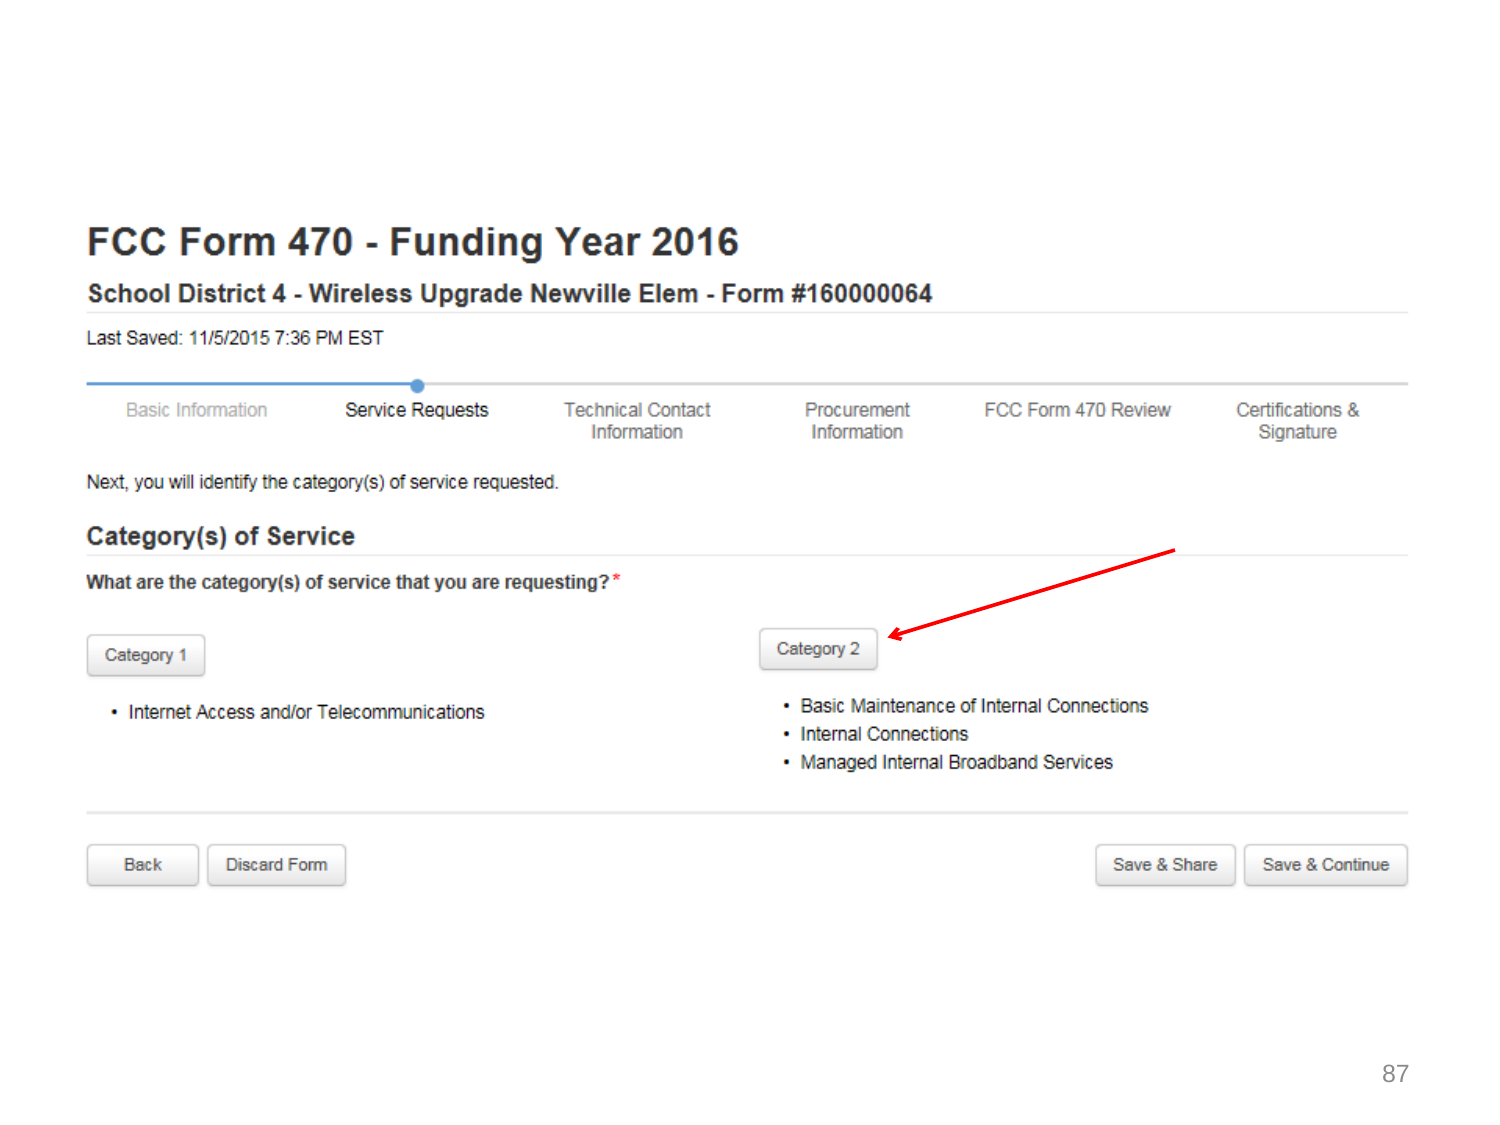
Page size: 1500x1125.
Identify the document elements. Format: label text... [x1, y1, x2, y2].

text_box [887, 549, 1176, 638]
slide_number 87 [1074, 1042, 1425, 1103]
picture [76, 204, 1424, 921]
